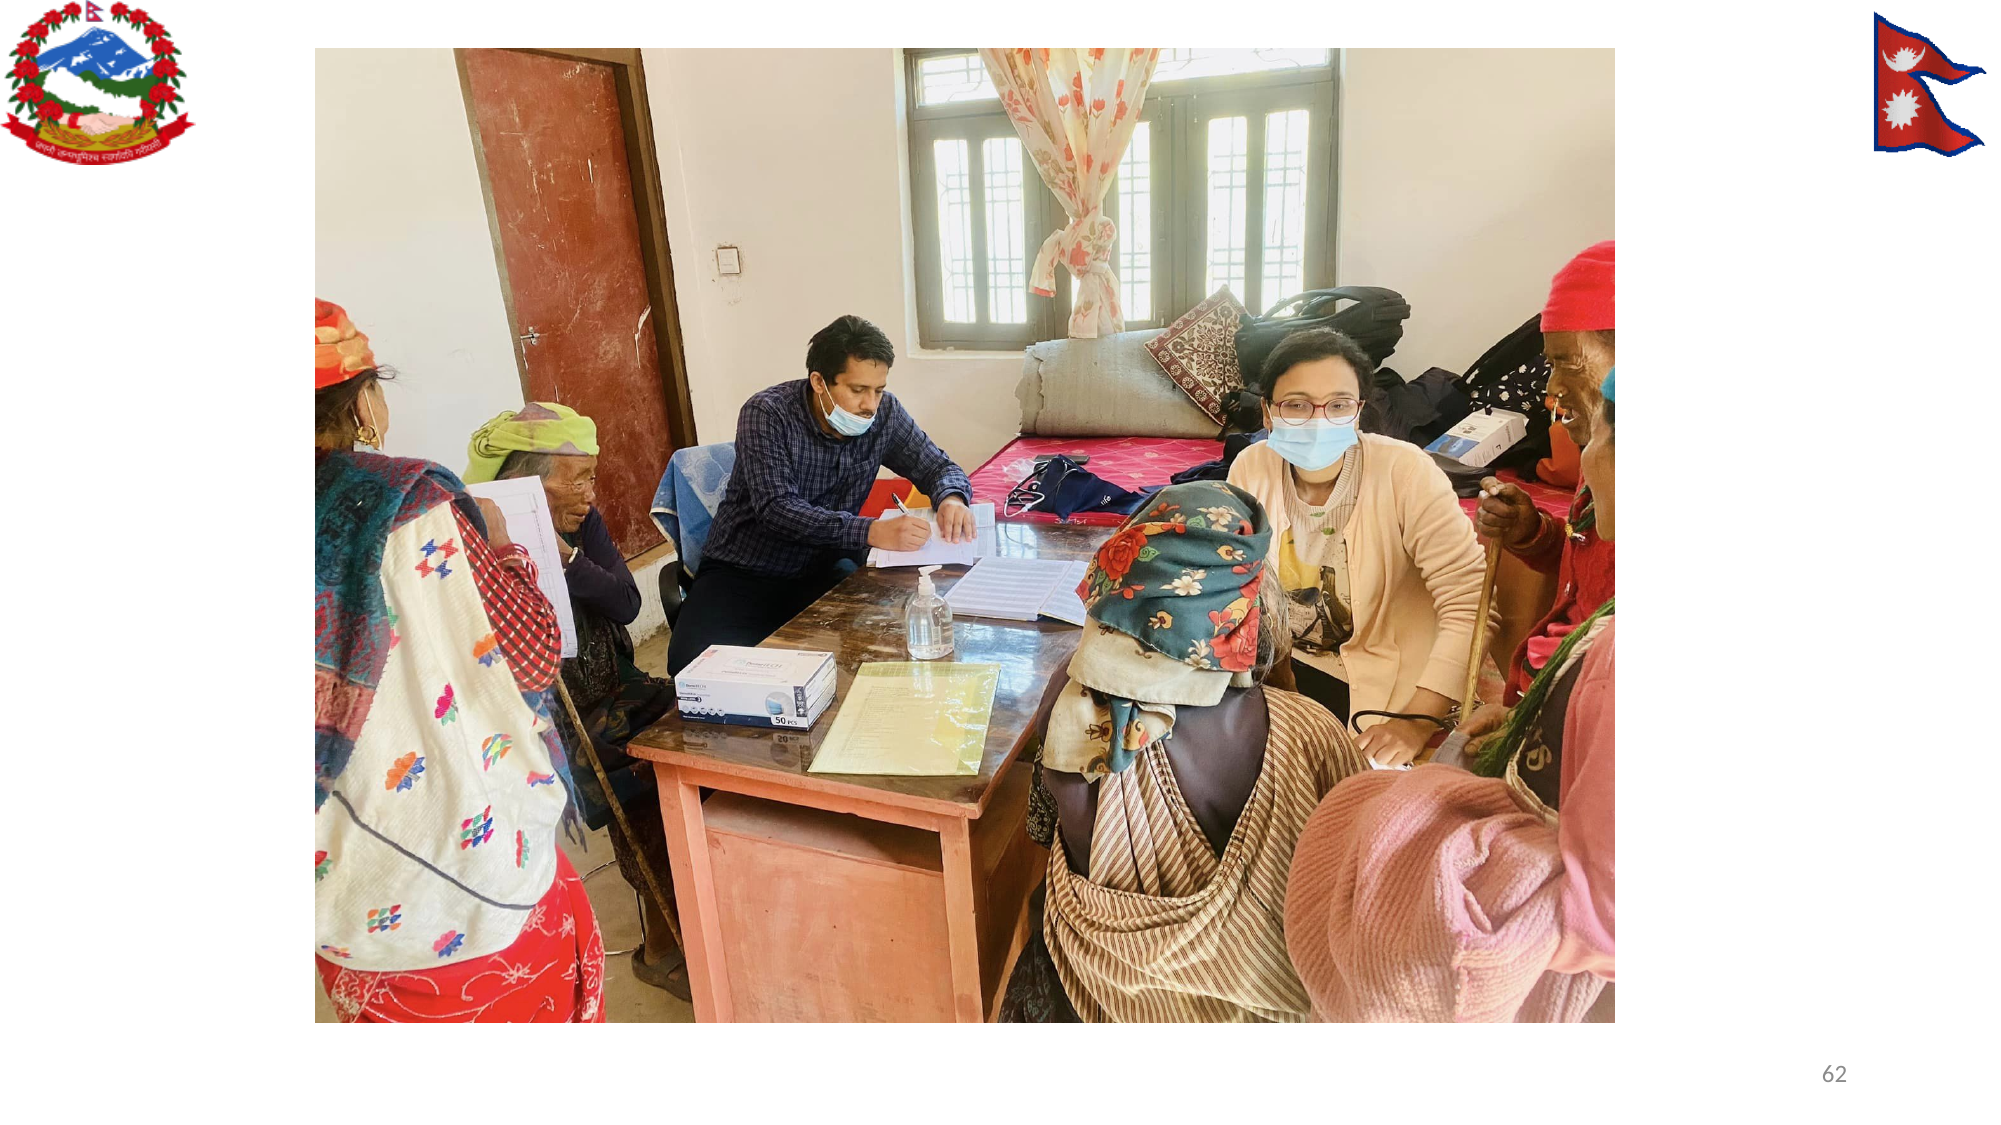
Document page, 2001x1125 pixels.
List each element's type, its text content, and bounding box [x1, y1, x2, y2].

picture [1866, 0, 2000, 165]
picture [0, 0, 196, 165]
slide_number 62 [1412, 1042, 1863, 1103]
picture [315, 48, 1615, 1023]
